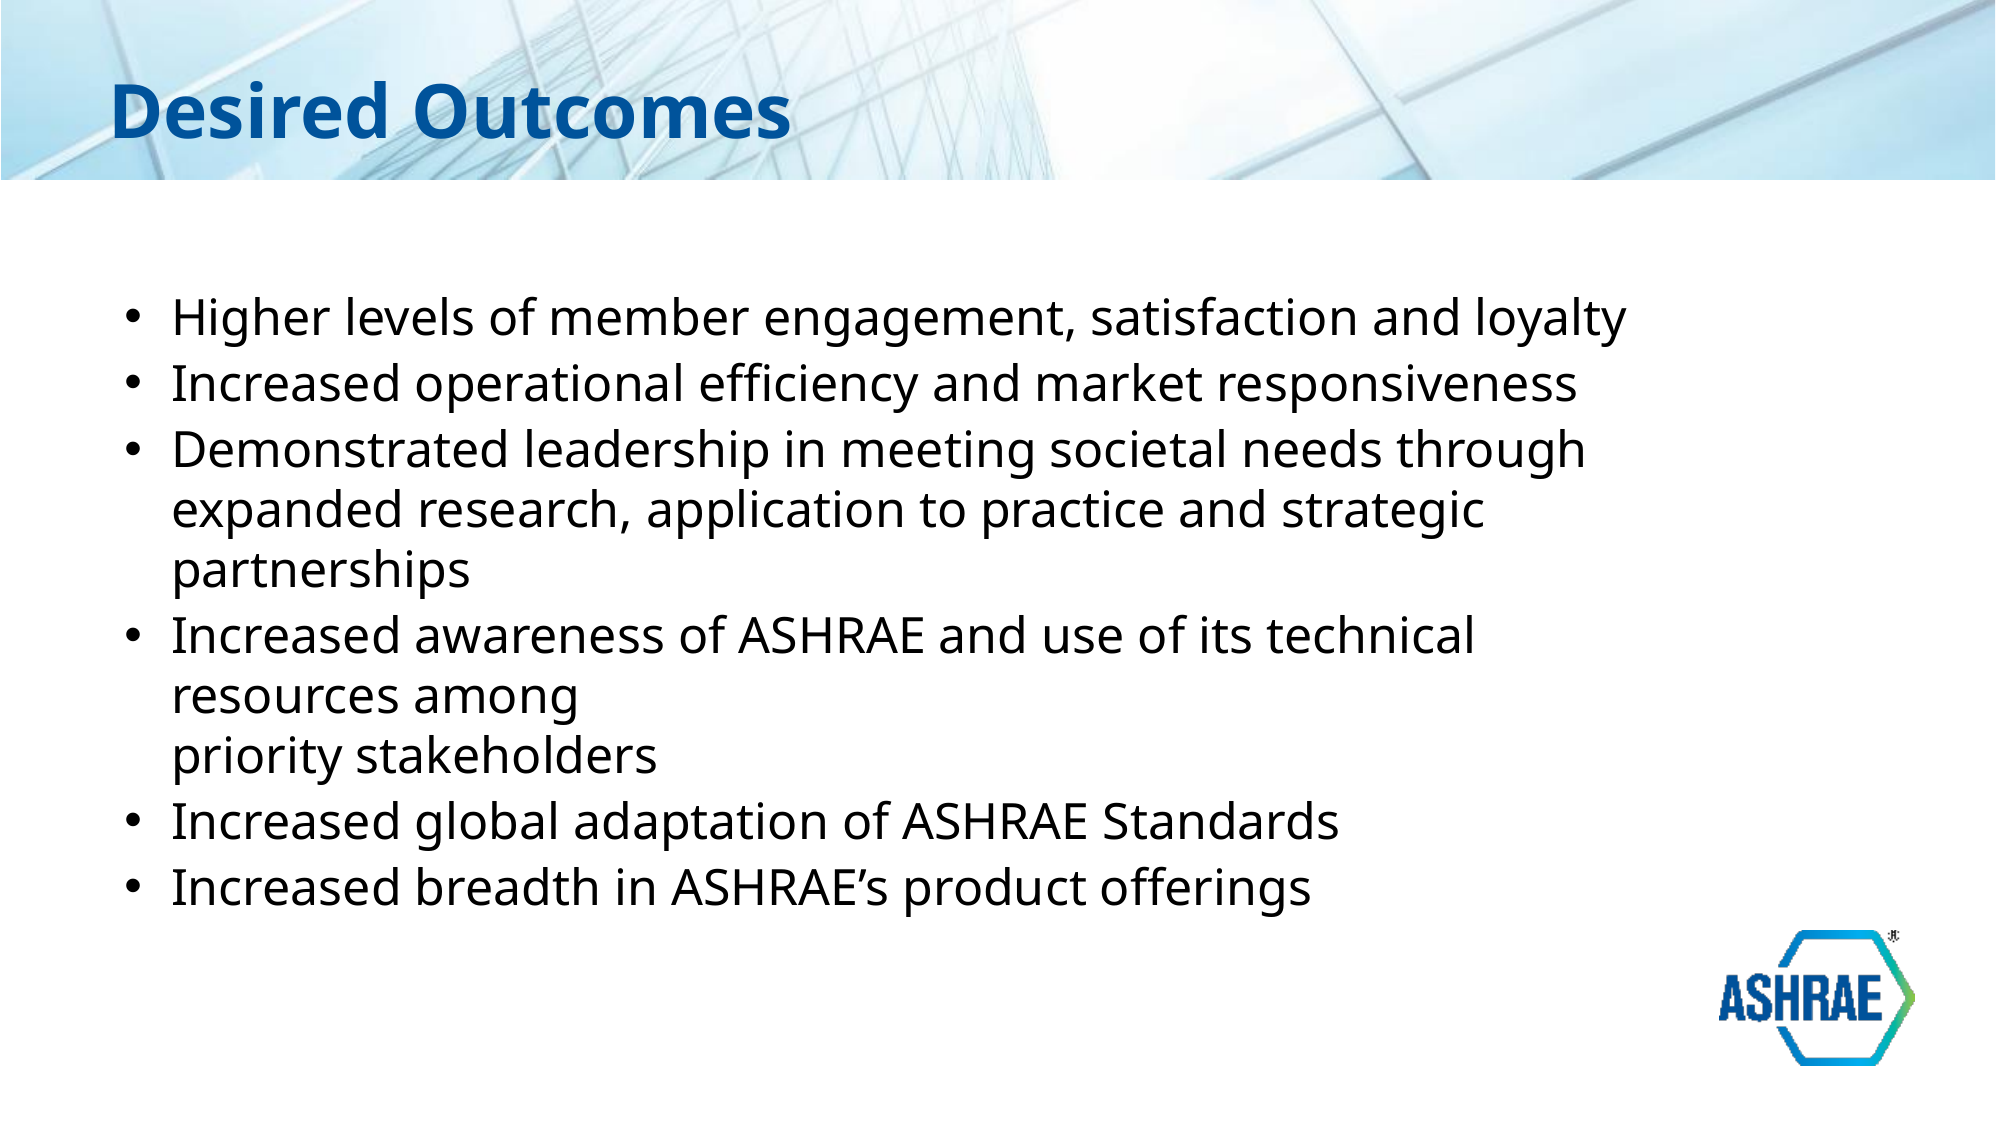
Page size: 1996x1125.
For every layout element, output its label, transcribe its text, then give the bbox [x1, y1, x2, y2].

text_box Higher levels of member engagement, satisfaction and loyalty Increased operational efficiency and market responsiveness Demonstrated leadership in meeting societal needs through expanded research, application to practice and strategic partnerships Increased awareness of ASHRAE and use of its technical resources among priority stakeholders Increased global adaptation of ASHRAE Standards Increased breadth in ASHRAE’s product offerings [94, 212, 1685, 923]
text_box Desired Outcomes [93, 38, 1810, 190]
picture [1, 0, 1996, 180]
picture [1719, 930, 1915, 1066]
